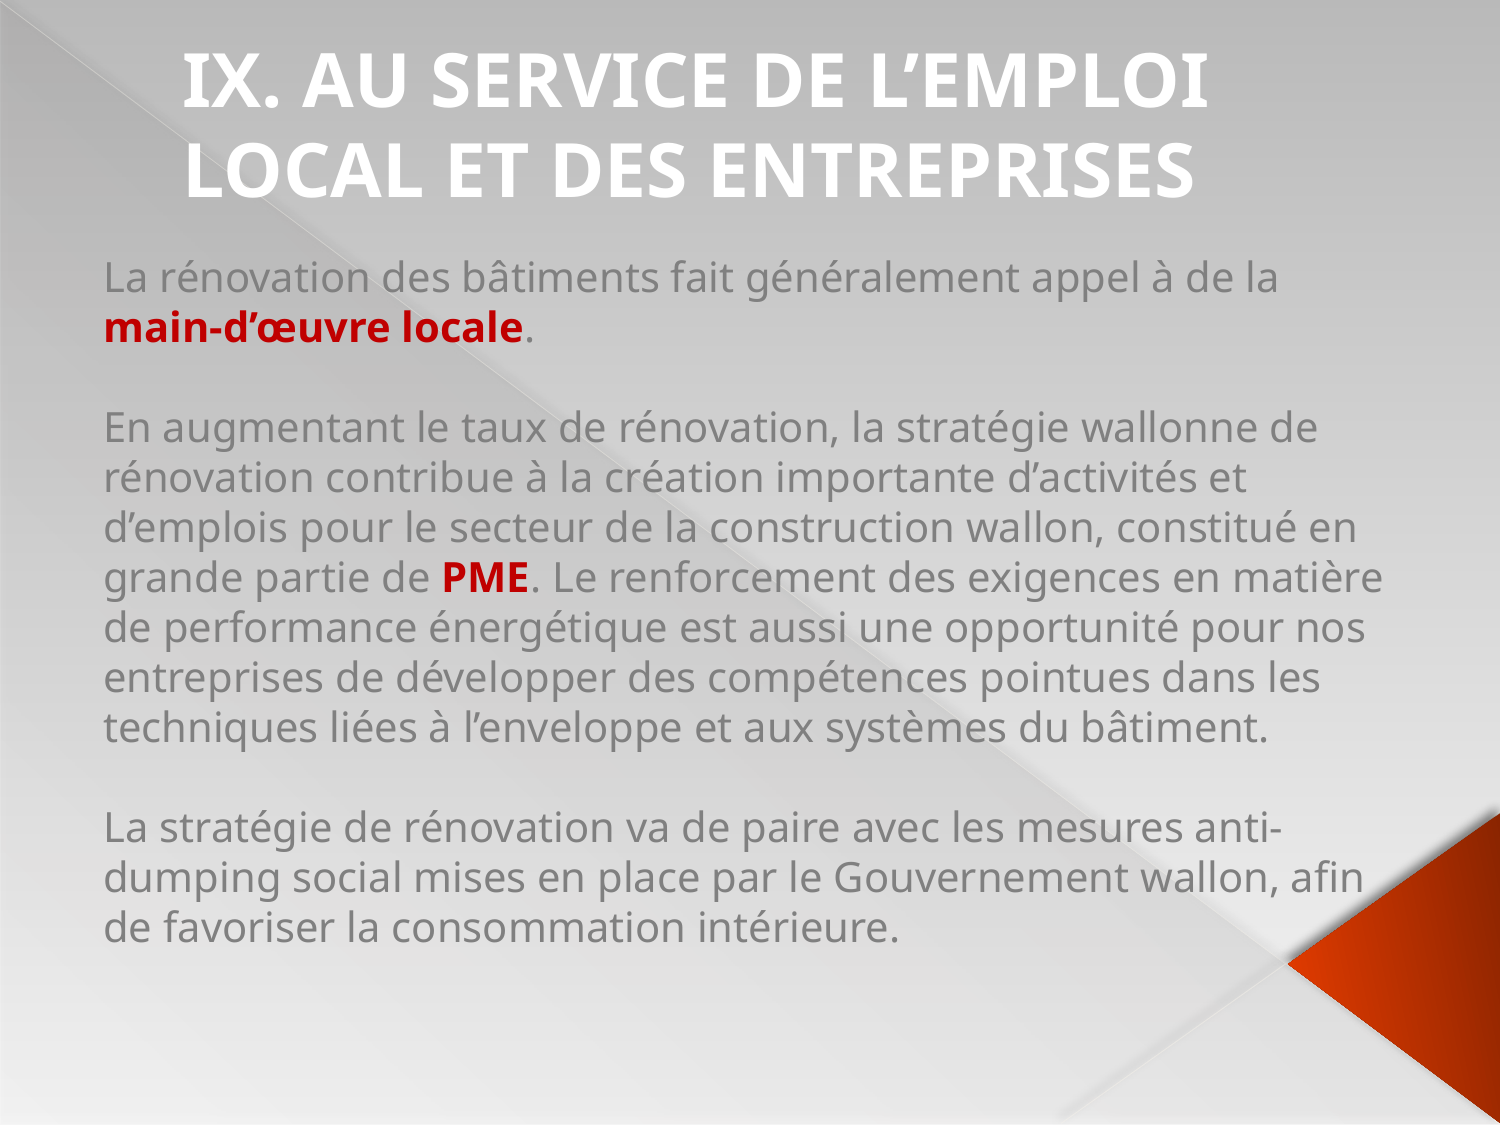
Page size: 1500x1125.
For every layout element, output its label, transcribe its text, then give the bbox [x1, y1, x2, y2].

title IX. Au service de l’emploi local et des entreprises [88, 78, 1412, 220]
subtitle La rénovation des bâtiments fait généralement appel à de la main-d’œuvre locale. En augmentant le taux de rénovation, la stratégie wallonne de rénovation contribue à la création importante d’activités et d’emplois pour le secteur de la construction wallon, constitué en grande partie de PME. Le renforcement des exigences en matière de performance énergétique est aussi une opportunité pour nos entreprises de développer des compétences pointues dans les techniques liées à l’enveloppe et aux systèmes du bâtiment. La stratégie de rénovation va de paire avec les mesures anti-dumping social mises en place par le Gouvernement wallon, afin de favoriser la consommation intérieure. [88, 243, 1412, 1071]
